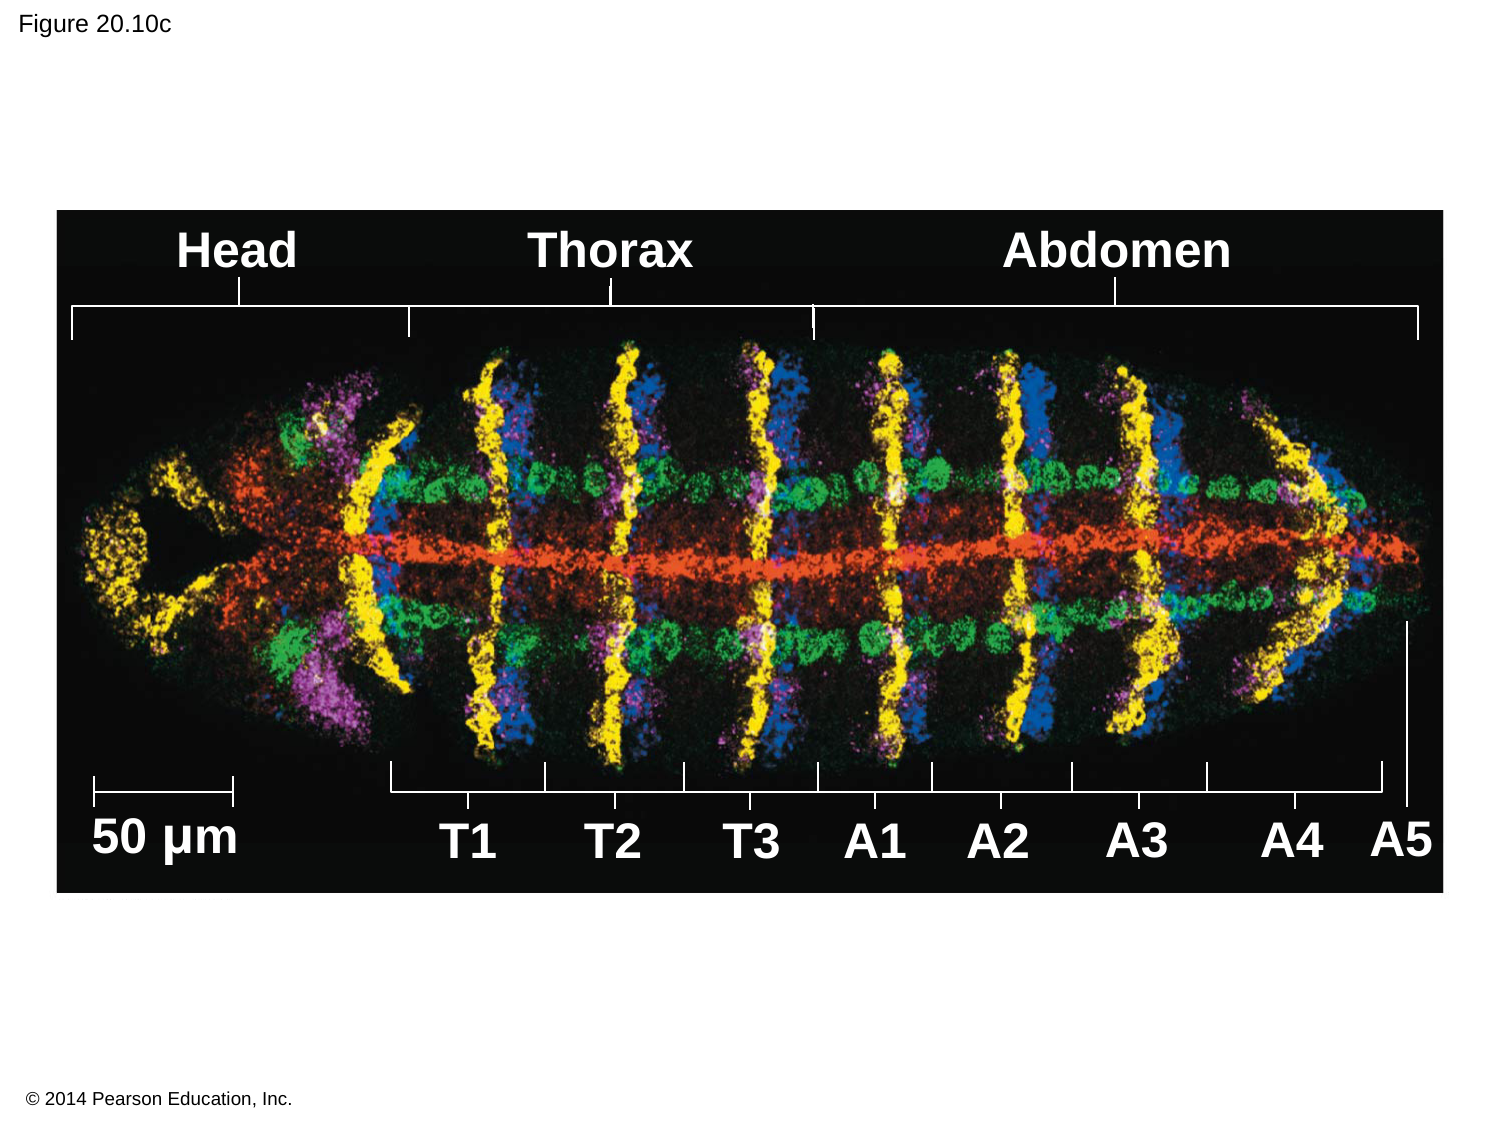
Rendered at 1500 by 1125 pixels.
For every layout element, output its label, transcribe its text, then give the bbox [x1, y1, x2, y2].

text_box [93, 776, 234, 808]
picture [48, 202, 1452, 900]
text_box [71, 276, 1419, 341]
title Figure 20.10c [3, 0, 930, 50]
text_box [390, 760, 1383, 810]
